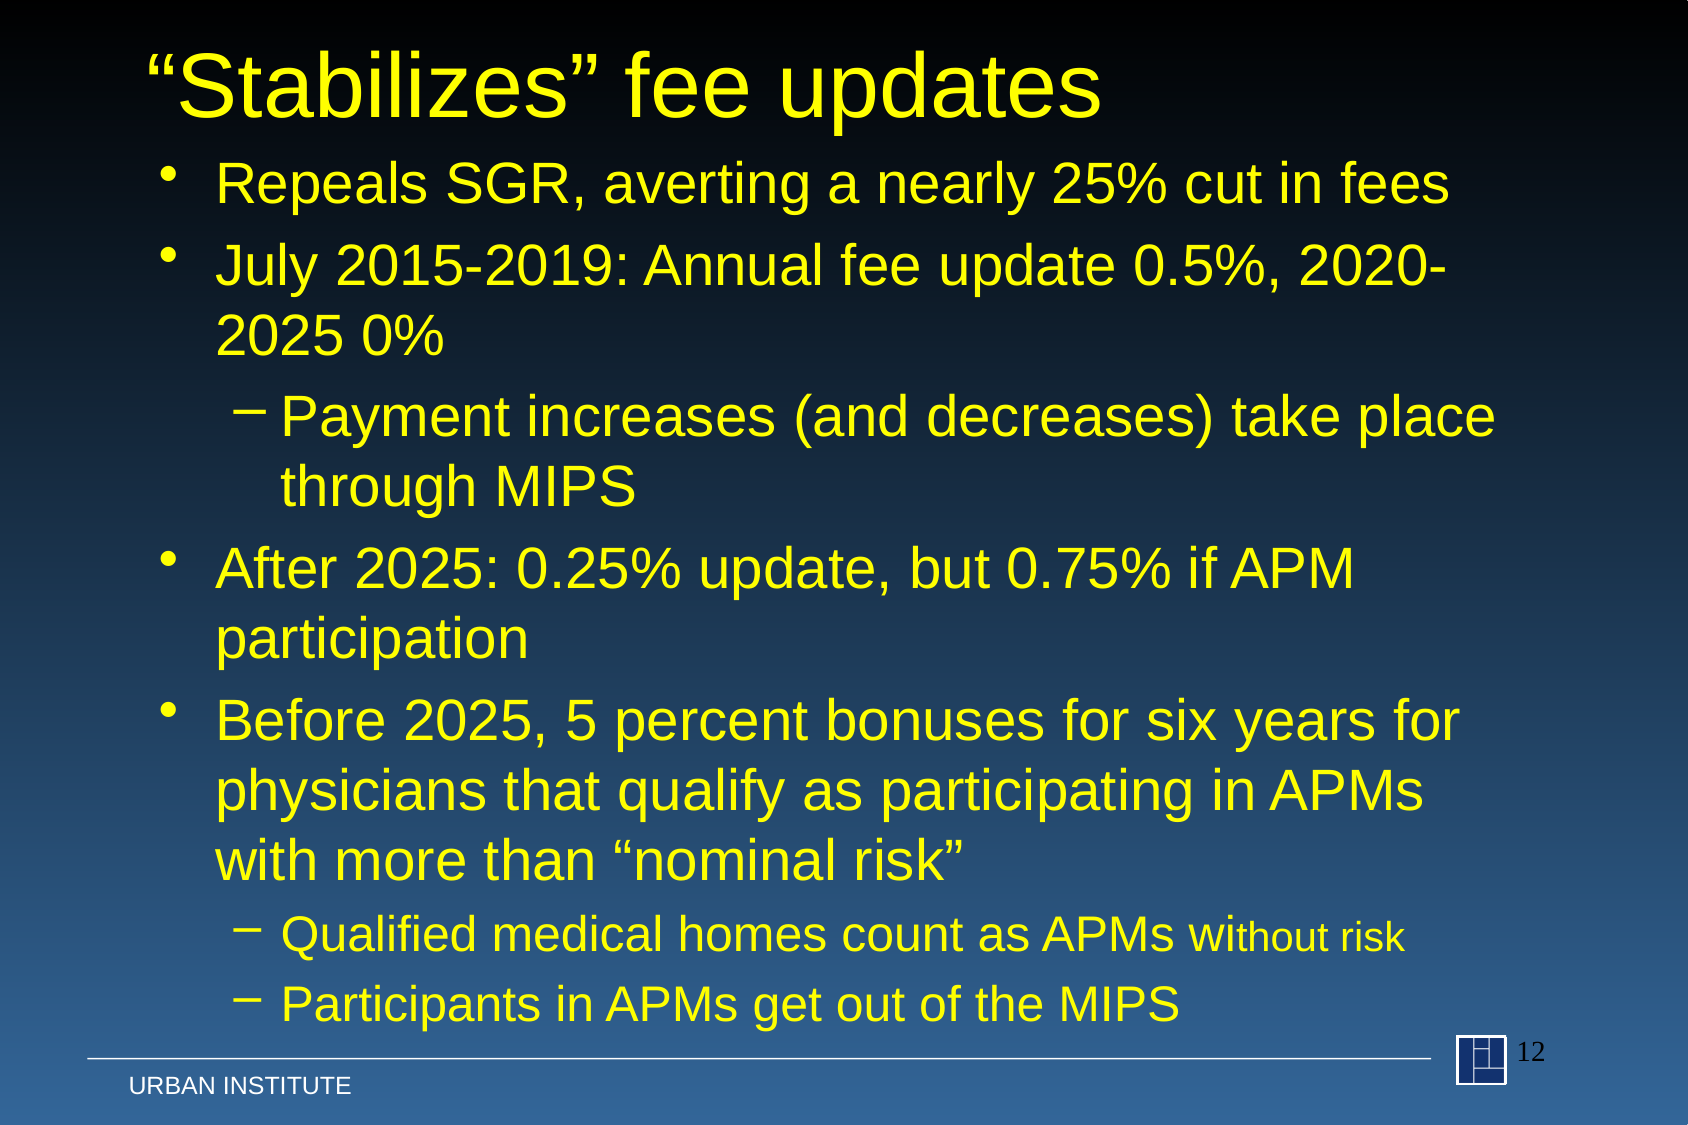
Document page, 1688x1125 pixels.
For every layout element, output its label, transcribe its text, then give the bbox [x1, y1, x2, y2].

title “Stabilizes” fee updates [131, 0, 1566, 176]
slide_number 12 [1209, 1024, 1562, 1101]
list Repeals SGR, averting a nearly 25% cut in fees July 2015-2019: Annual fee update 0.5%, 2020-2025 0% Payment increases (and decreases) take place through MIPS After 2025: 0.25% update, but 0.75% if APM participation Before 2025, 5 percent bonuses for six years for physicians that qualify as participating in APMs with more than “nominal risk” Qualified medical homes count as APMs without risk Participants in APMs get out of the MIPS [143, 137, 1519, 1033]
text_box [87, 1034, 1507, 1108]
